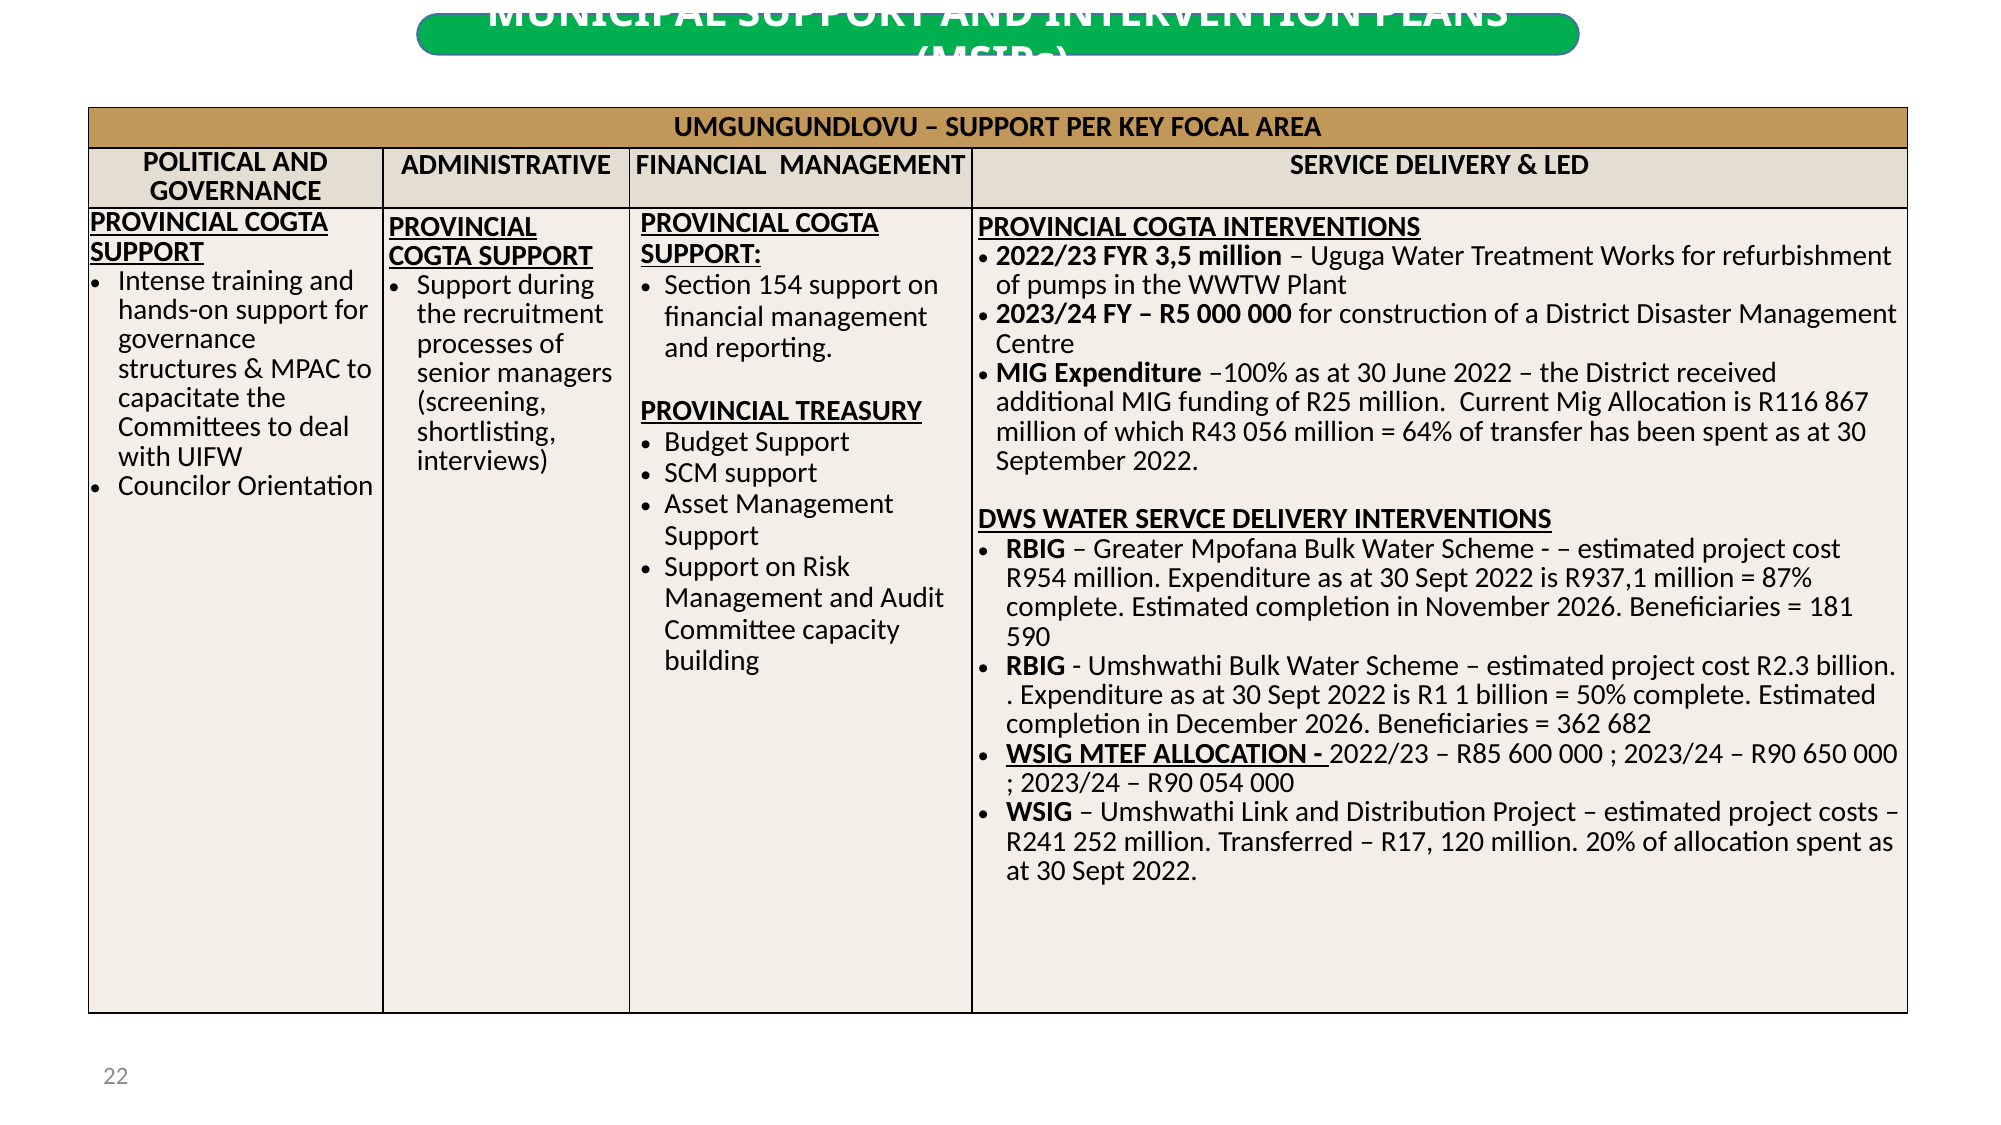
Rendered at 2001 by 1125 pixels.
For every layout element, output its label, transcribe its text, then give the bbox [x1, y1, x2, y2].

table_cell PROVINCIAL COGTA SUPPORT Support during the recruitment processes of senior managers (screening, shortlisting, interviews) [384, 209, 629, 1012]
table_header UMGUNGUNDLOVU – SUPPORT PER KEY FOCAL AREA [89, 108, 1907, 147]
table_cell ADMINISTRATIVE [384, 149, 629, 207]
table_cell PROVINCIAL COGTA SUPPORT: Section 154 support on financial management and reporting. PROVINCIAL TREASURY Budget Support SCM support Asset Management Support Support on Risk Management and Audit Committee capacity building [630, 209, 971, 1012]
table_cell PROVINCIAL COGTA SUPPORT Intense training and hands-on support for governance structures & MPAC to capacitate the Committees to deal with UIFW Councilor Orientation [89, 209, 382, 1012]
text_box MUNICIPAL SUPPORT AND INTERVENTION PLANS (MSIPs) [417, 14, 1579, 55]
table_cell SERVICE DELIVERY & LED [973, 149, 1907, 207]
slide_number 22 [0, 1044, 144, 1105]
table_cell POLITICAL AND GOVERNANCE [89, 149, 382, 207]
table_cell FINANCIAL MANAGEMENT [630, 149, 971, 207]
table_cell PROVINCIAL COGTA INTERVENTIONS 2022/23 FYR 3,5 million – Uguga Water Treatment Works for refurbishment of pumps in the WWTW Plant 2023/24 FY – R5 000 000 for construction of a District Disaster Management Centre MIG Expenditure –100% as at 30 June 2022 – the District received additional MIG funding of R25 million. Current Mig Allocation is R116 867 million of which R43 056 million = 64% of transfer has been spent as at 30 September 2022. DWS WATER SERVCE DELIVERY INTERVENTIONS RBIG – Greater Mpofana Bulk Water Scheme - – estimated project cost R954 million. Expenditure as at 30 Sept 2022 is R937,1 million = 87% complete. Estimated completion in November 2026. Beneficiaries = 181 590 RBIG - Umshwathi Bulk Water Scheme – estimated project cost R2.3 billion. . Expenditure as at 30 Sept 2022 is R1 1 billion = 50% complete. Estimated completion in December 2026. Beneficiaries = 362 682 WSIG MTEF ALLOCATION - 2022/23 – R85 600 000 ; 2023/24 – R90 650 000 ; 2023/24 – R90 054 000 WSIG – Umshwathi Link and Distribution Project – estimated project costs – R241 252 million. Transferred – R17, 120 million. 20% of allocation spent as at 30 Sept 2022. [973, 209, 1907, 1012]
